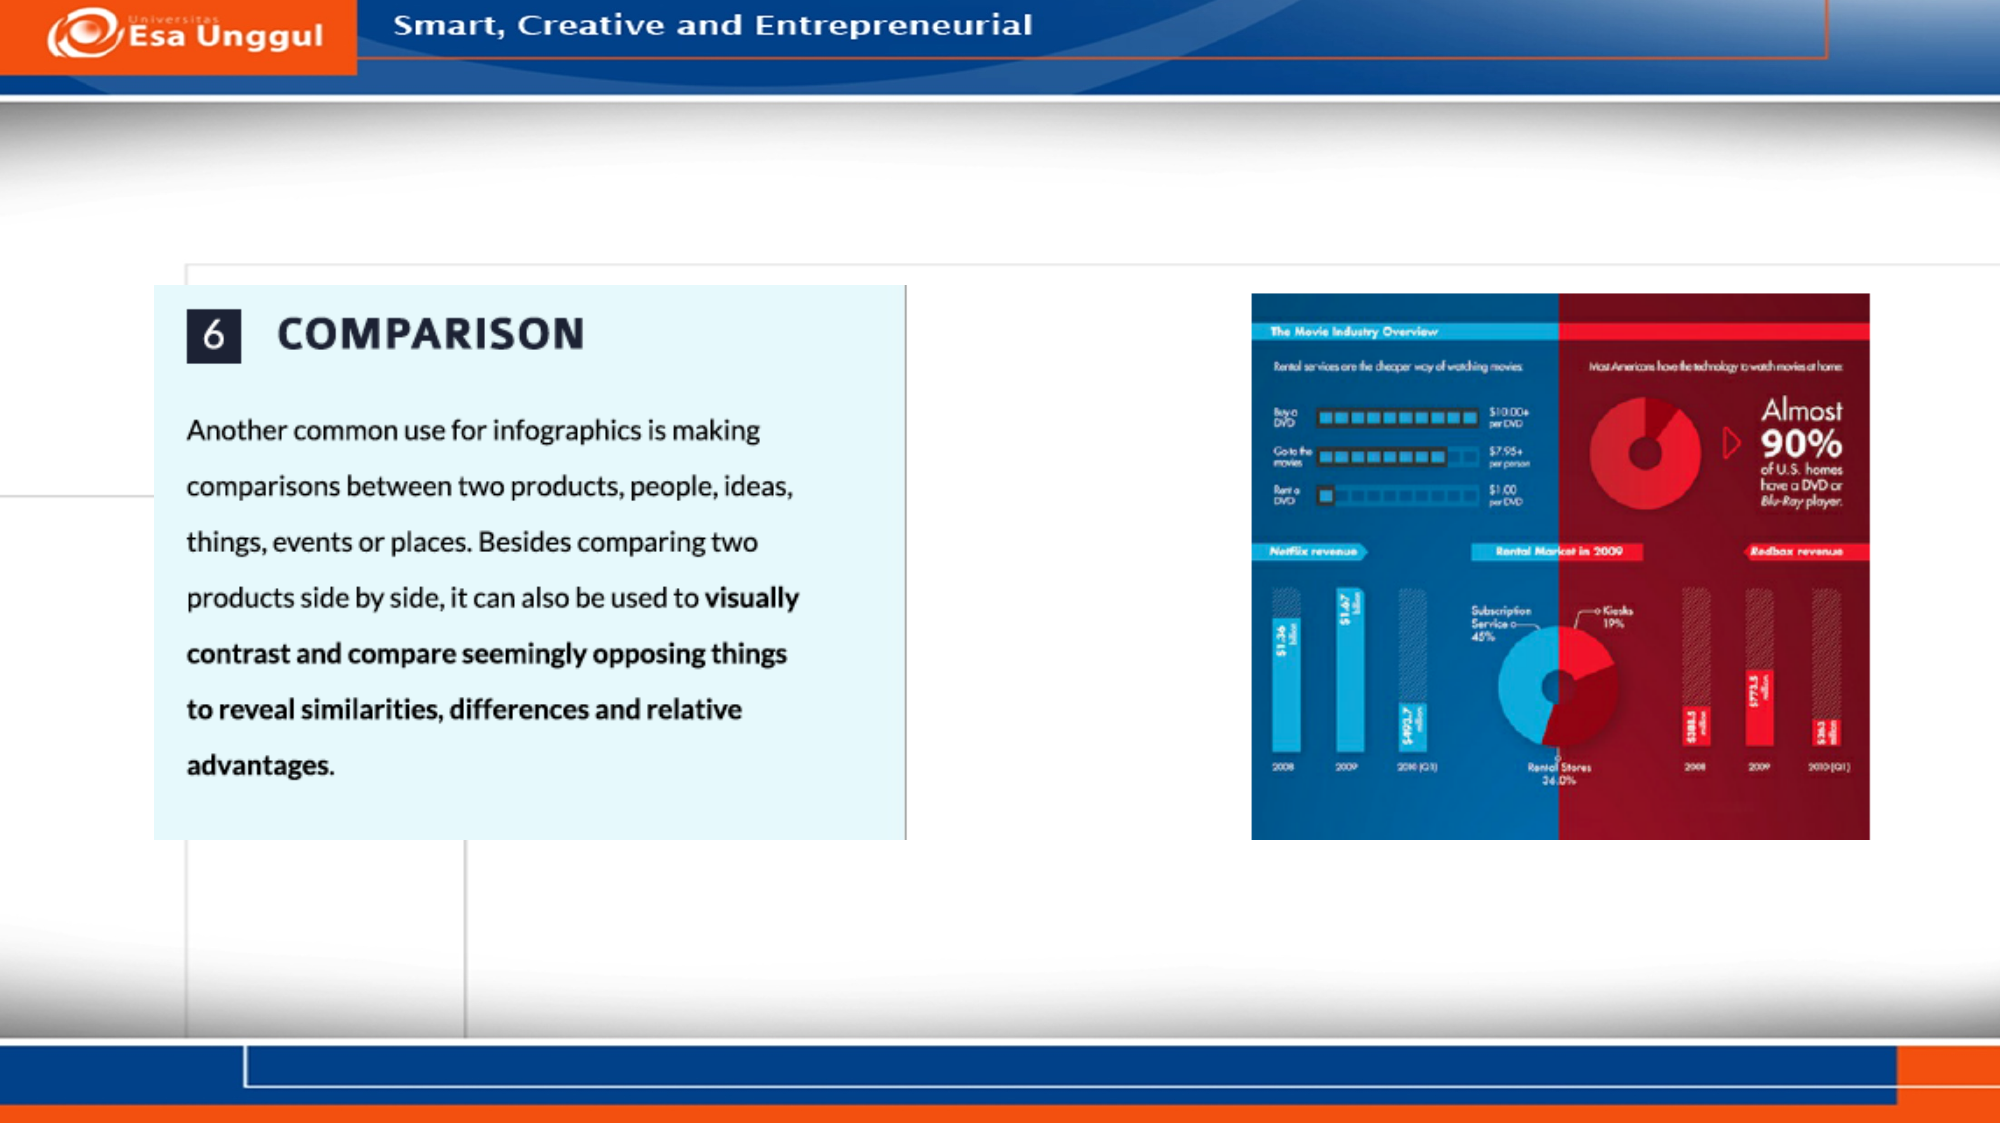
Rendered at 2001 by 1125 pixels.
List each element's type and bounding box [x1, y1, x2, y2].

picture [0, 0, 2000, 1123]
list [154, 145, 1901, 980]
